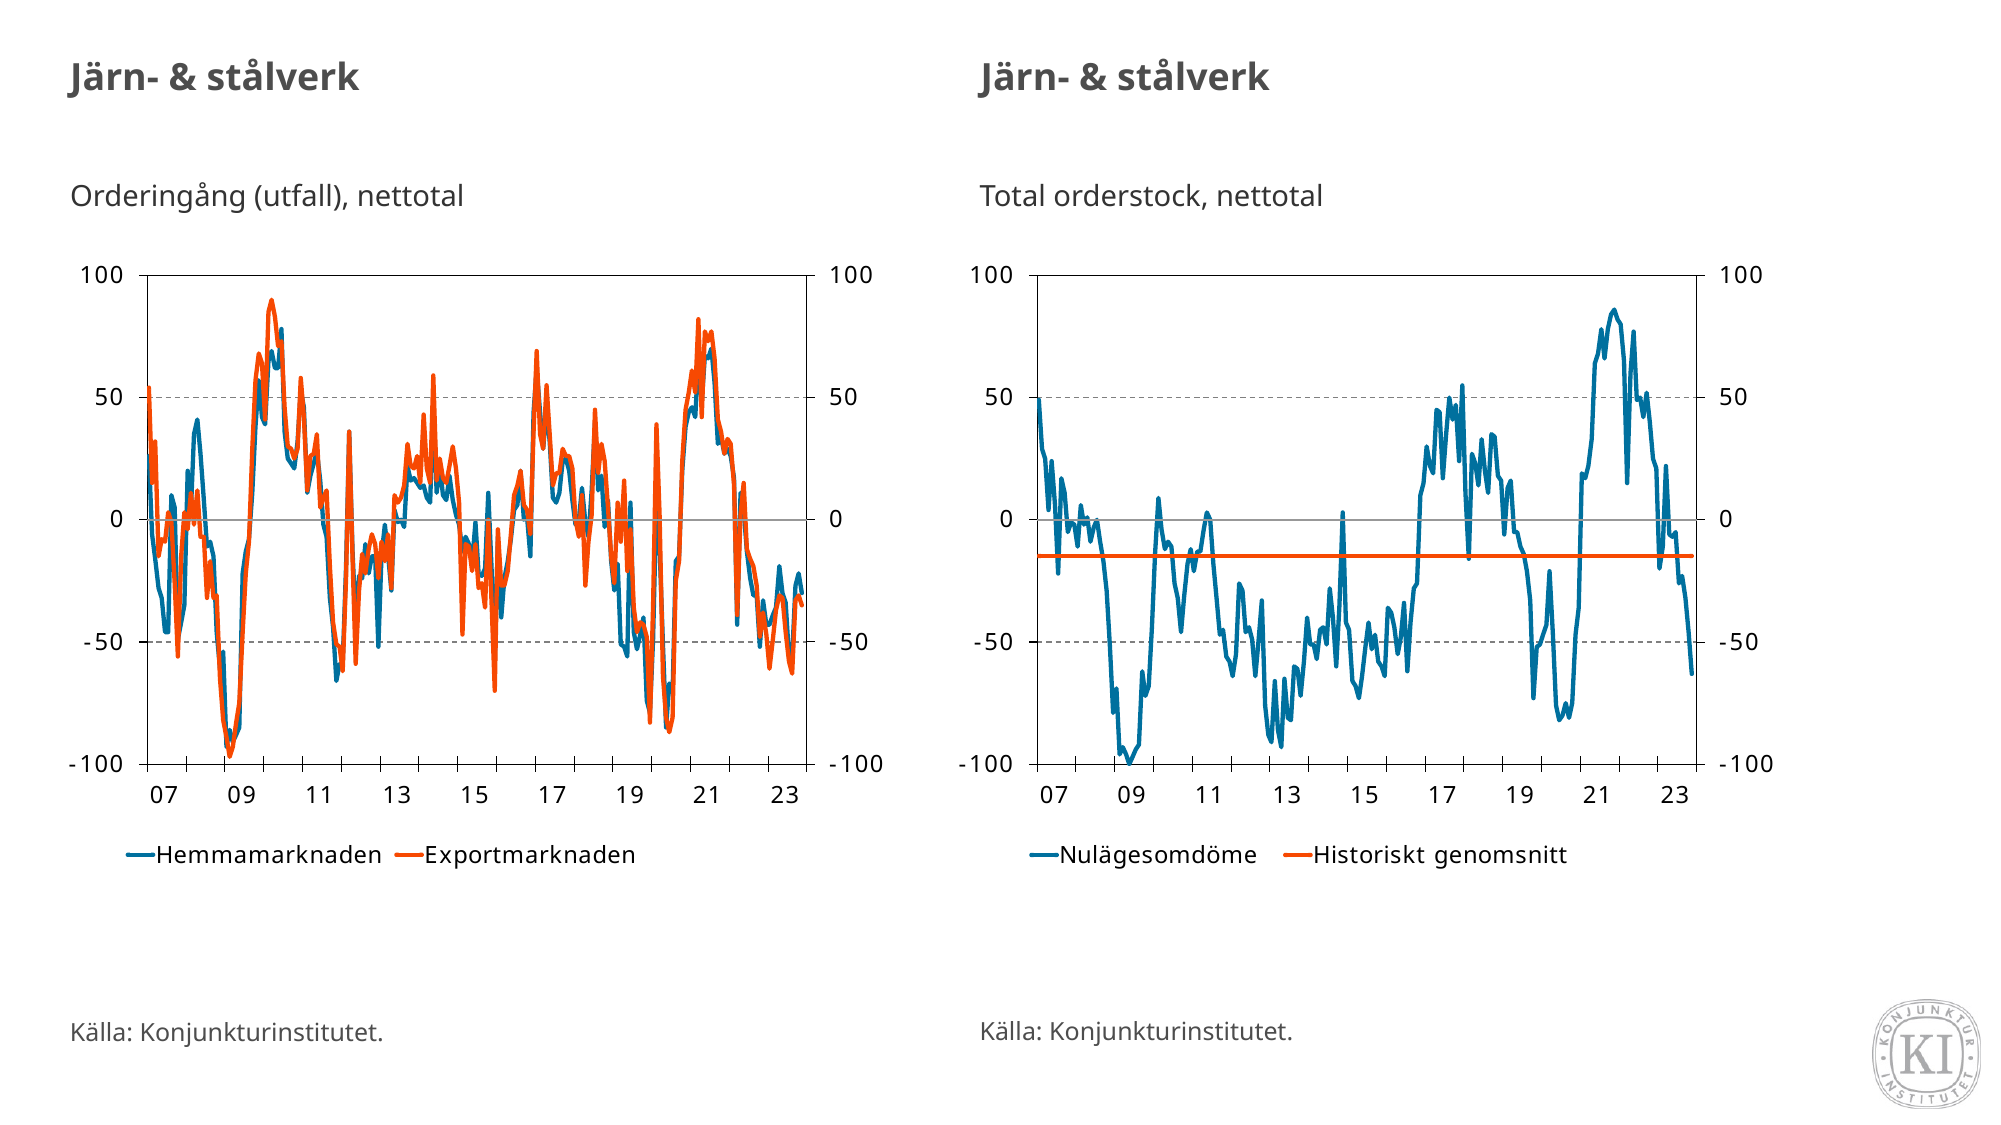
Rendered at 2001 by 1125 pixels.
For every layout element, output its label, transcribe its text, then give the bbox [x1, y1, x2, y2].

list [941, 249, 1829, 874]
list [51, 249, 939, 874]
list Total orderstock, nettotal [964, 137, 1848, 220]
list Järn- & stålverk [965, 45, 1849, 129]
list Källa: Konjunkturinstitutet. [964, 1008, 1848, 1106]
list Orderingång (utfall), nettotal [55, 137, 938, 220]
picture [1872, 999, 1981, 1109]
subtitle Källa: Konjunkturinstitutet. [55, 1008, 938, 1106]
title Järn- & stålverk [55, 45, 938, 128]
